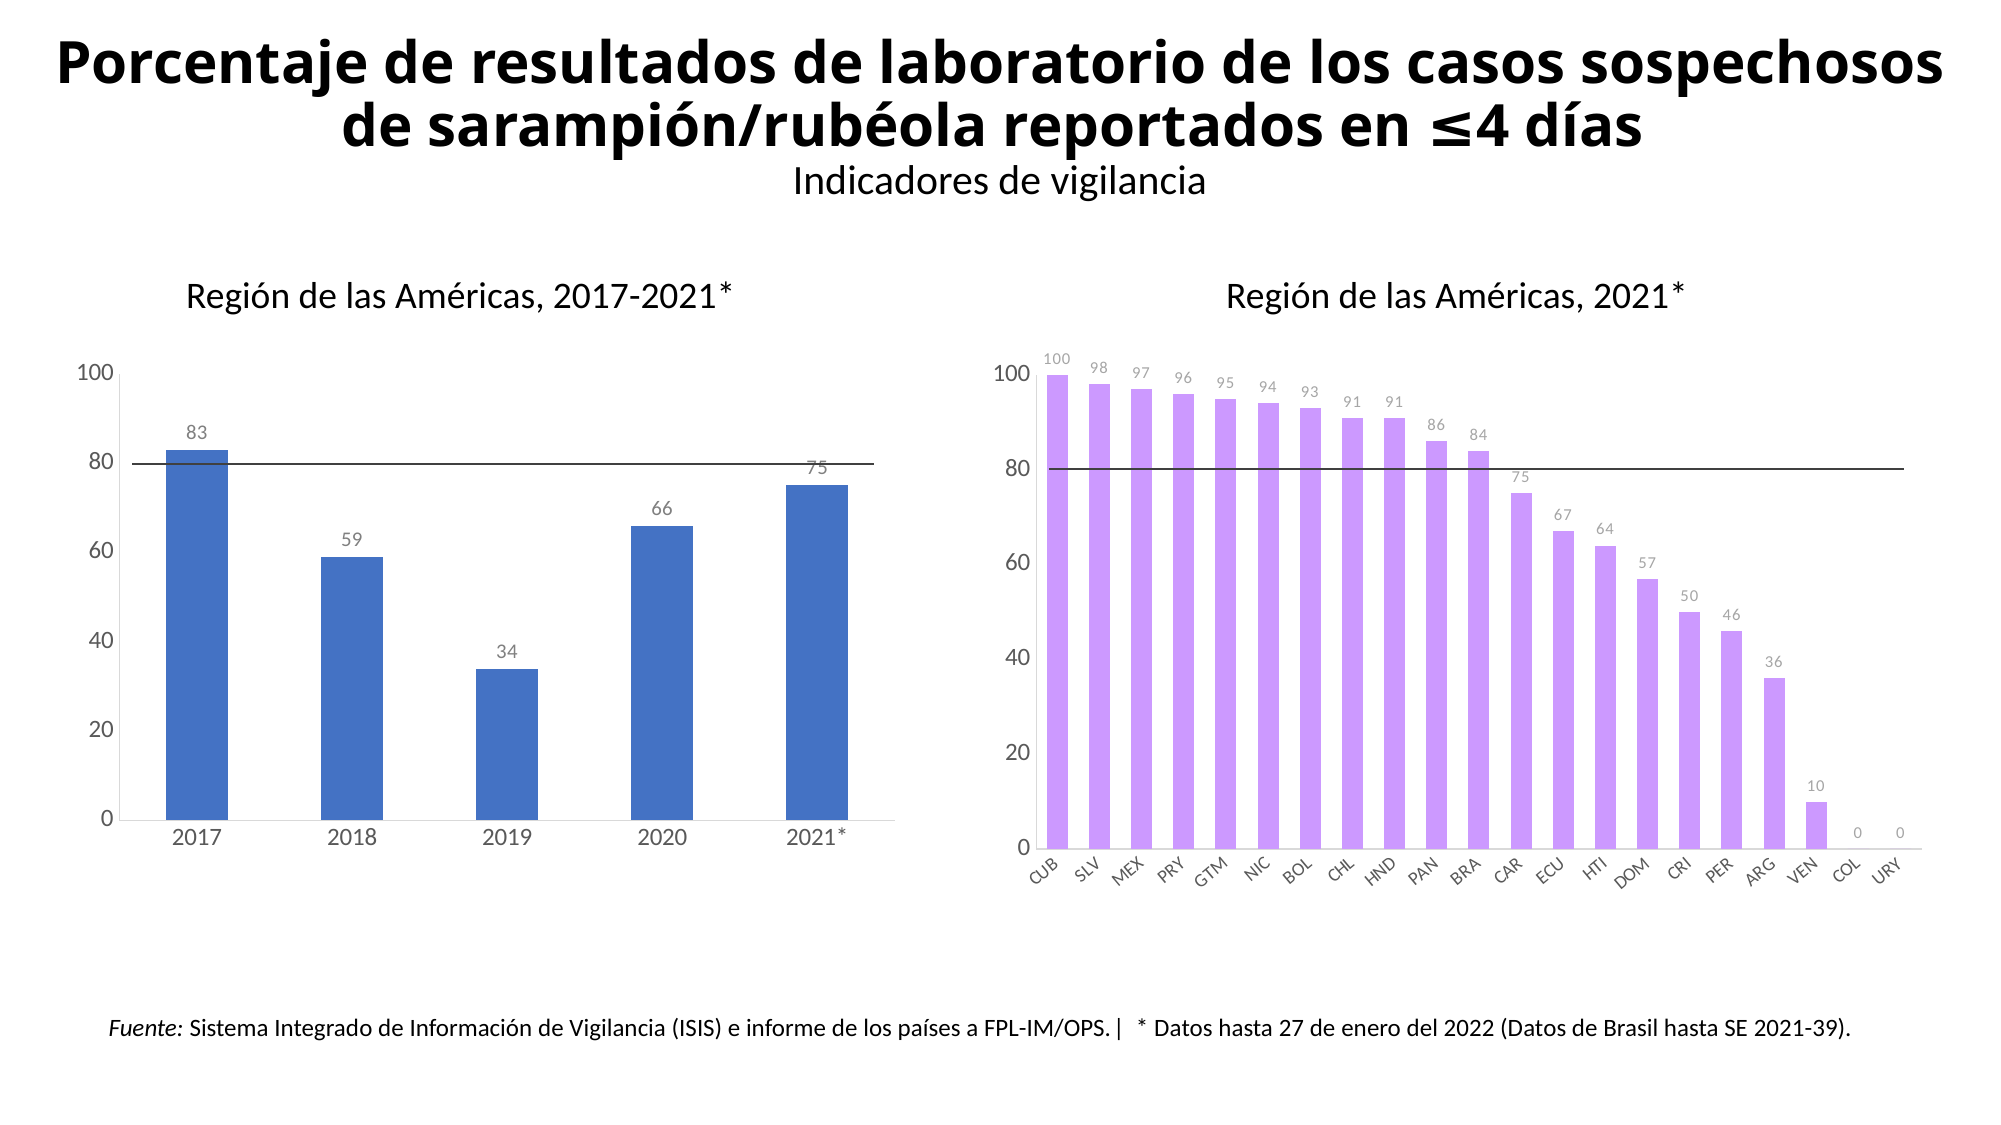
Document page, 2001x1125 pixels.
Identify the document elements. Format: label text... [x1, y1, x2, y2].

chart [58, 351, 912, 862]
text_box Región de las Américas, 2017-2021* [171, 263, 751, 323]
chart [973, 351, 1942, 906]
text_box Porcentaje de resultados de laboratorio de los casos sospechosos de sarampión/rubéola reportados en ≤4 días Indicadores de vigilancia [0, 36, 2000, 200]
text_box Fuente: Sistema Integrado de Información de Vigilancia (ISIS) e informe de los países a FPL-IM/OPS.| * Datos hasta 27 de enero del 2022 (Datos de Brasil hasta SE 2021-39). [93, 1003, 1942, 1049]
text_box Región de las Américas, 2021* [1211, 263, 1704, 323]
